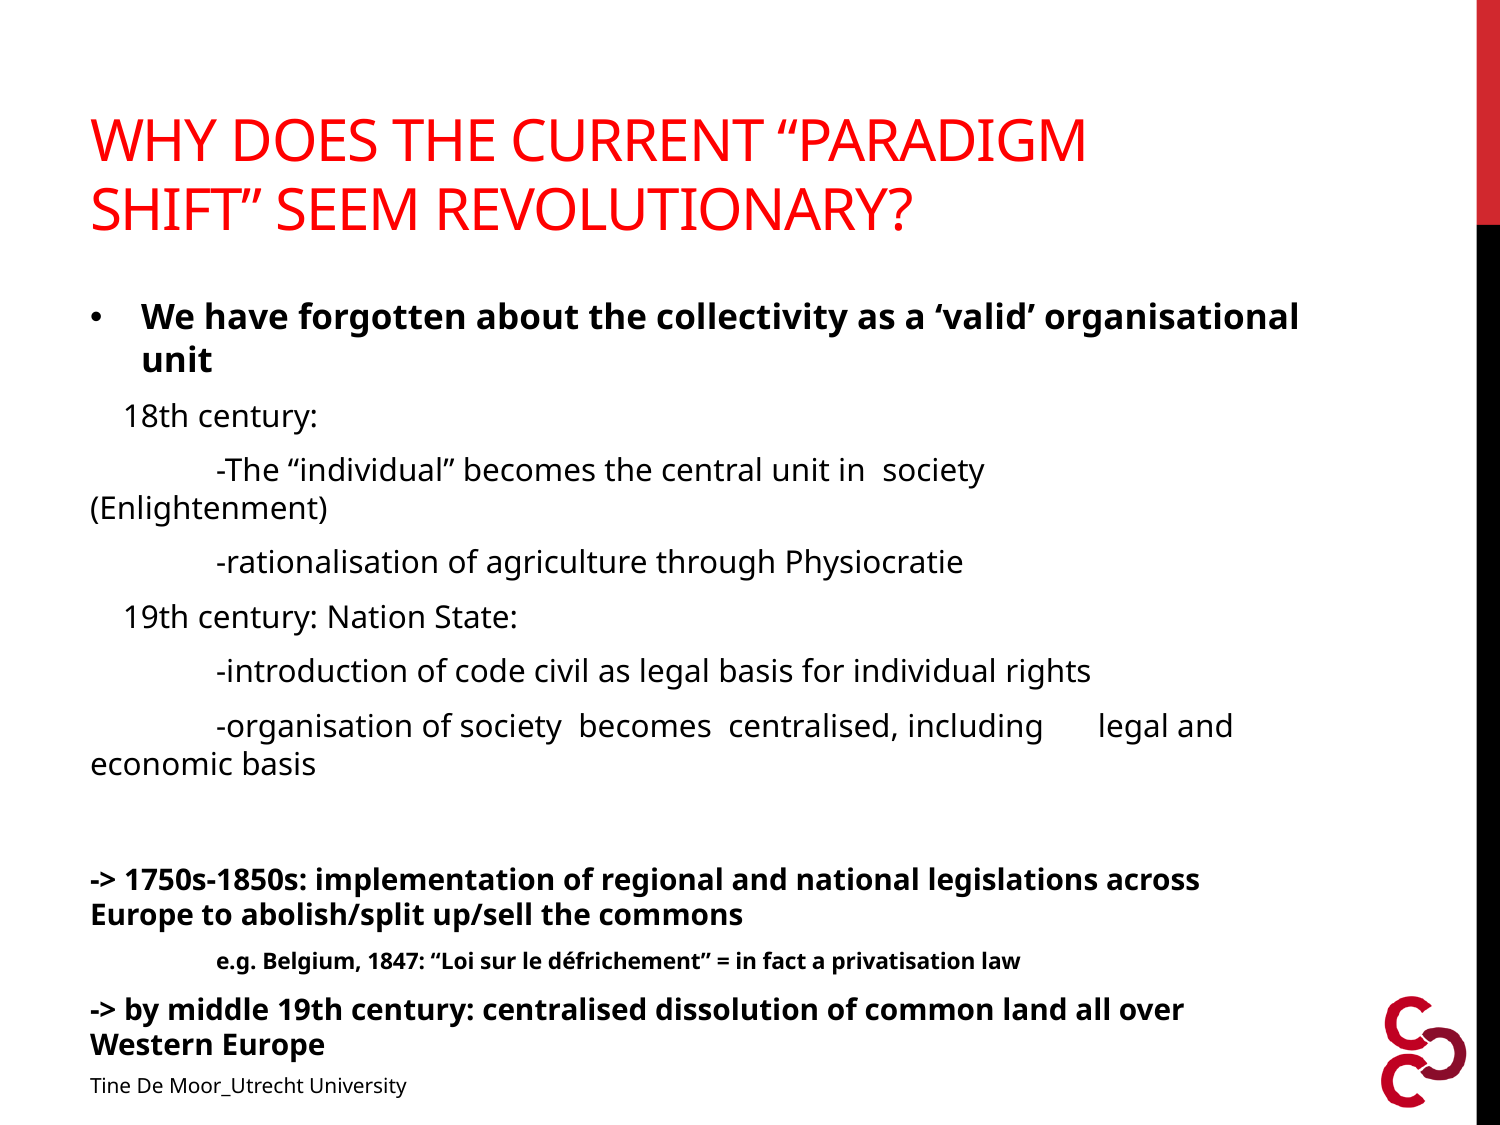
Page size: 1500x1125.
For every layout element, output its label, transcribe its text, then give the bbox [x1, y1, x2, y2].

picture [1376, 979, 1471, 1125]
list We have forgotten about the collectivity as a ‘valid’ organisational unit 18th century: -The “individual” becomes the central unit in society (Enlightenment) -rationalisation of agriculture through Physiocratie 19th century: Nation State: -introduction of code civil as legal basis for individual rights -organisation of society becomes centralised, including legal and economic basis -> 1750s-1850s: implementation of regional and national legislations across Europe to abolish/split up/sell the commons e.g. Belgium, 1847: “Loi sur le défrichement” = in fact a privatisation law -> by middle 19th century: centralised dissolution of common land all over Western Europe [75, 287, 1325, 1071]
footer Tine De Moor_Utrecht University [75, 1065, 638, 1112]
title Why does the current “paradigm shift” seem revolutionary? [75, 25, 1282, 250]
